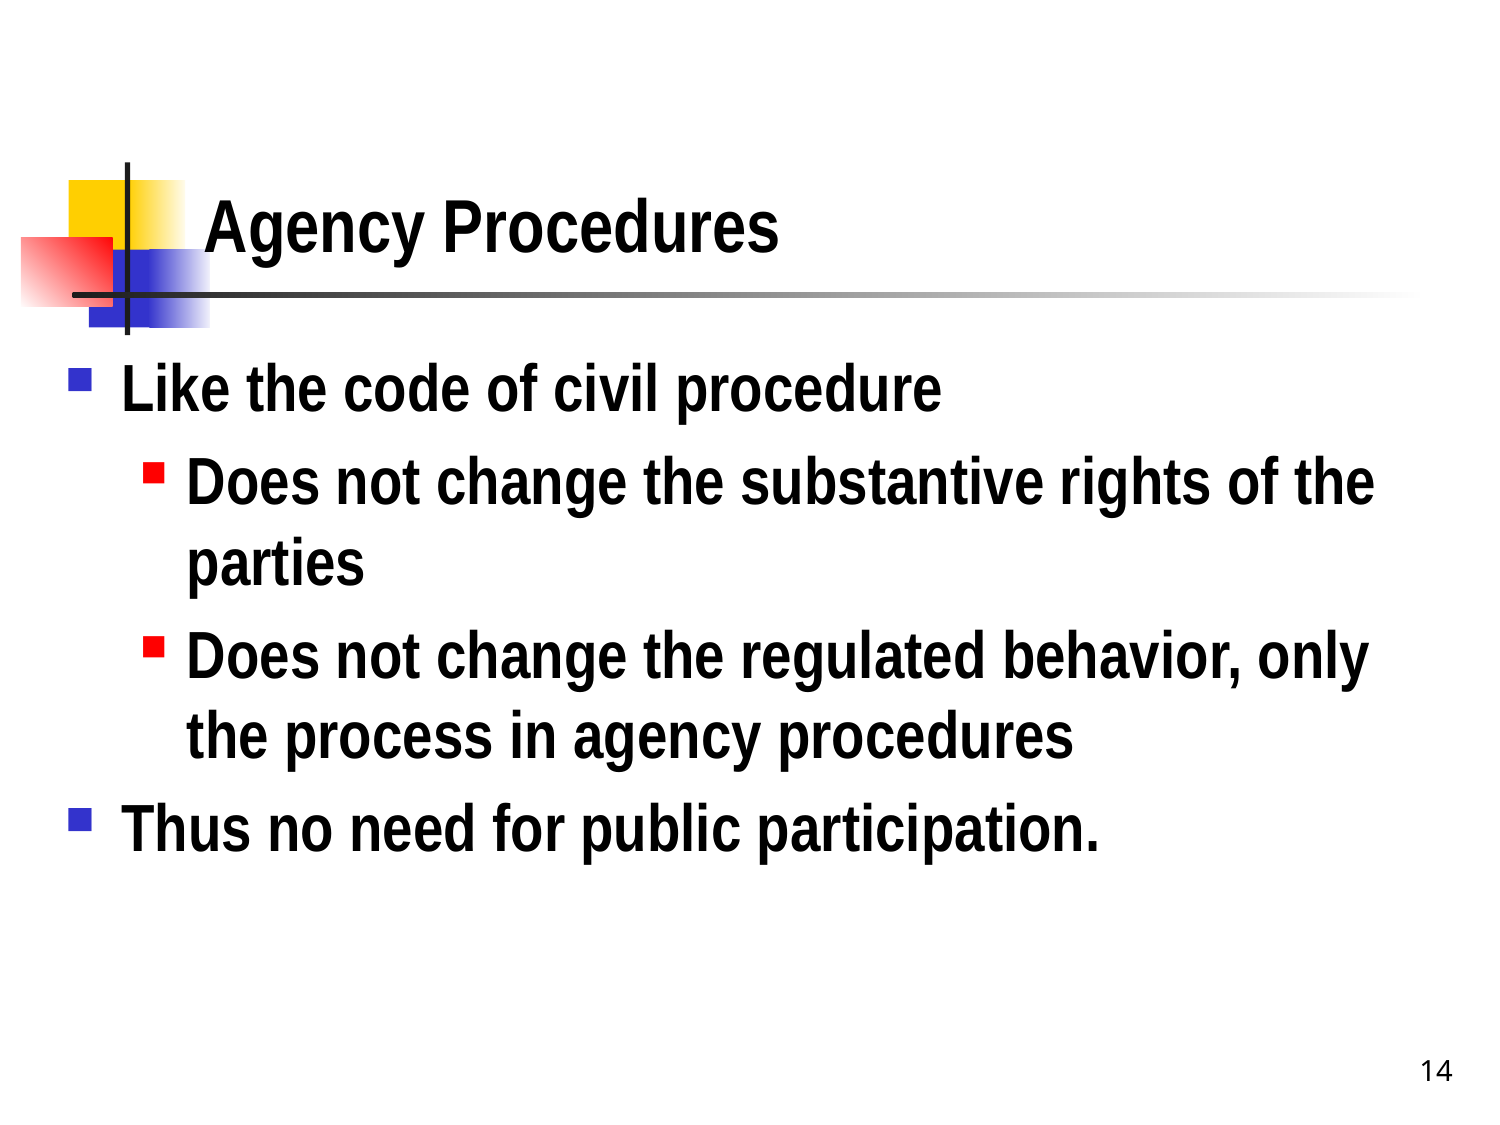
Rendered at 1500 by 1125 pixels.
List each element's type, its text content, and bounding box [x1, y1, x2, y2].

slide_number 14 [1155, 1024, 1468, 1100]
list Like the code of civil procedure Does not change the substantive rights of the parties Does not change the regulated behavior, only the process in agency procedures Thus no need for public participation. [50, 337, 1450, 1075]
title Agency Procedures [188, 35, 1468, 275]
